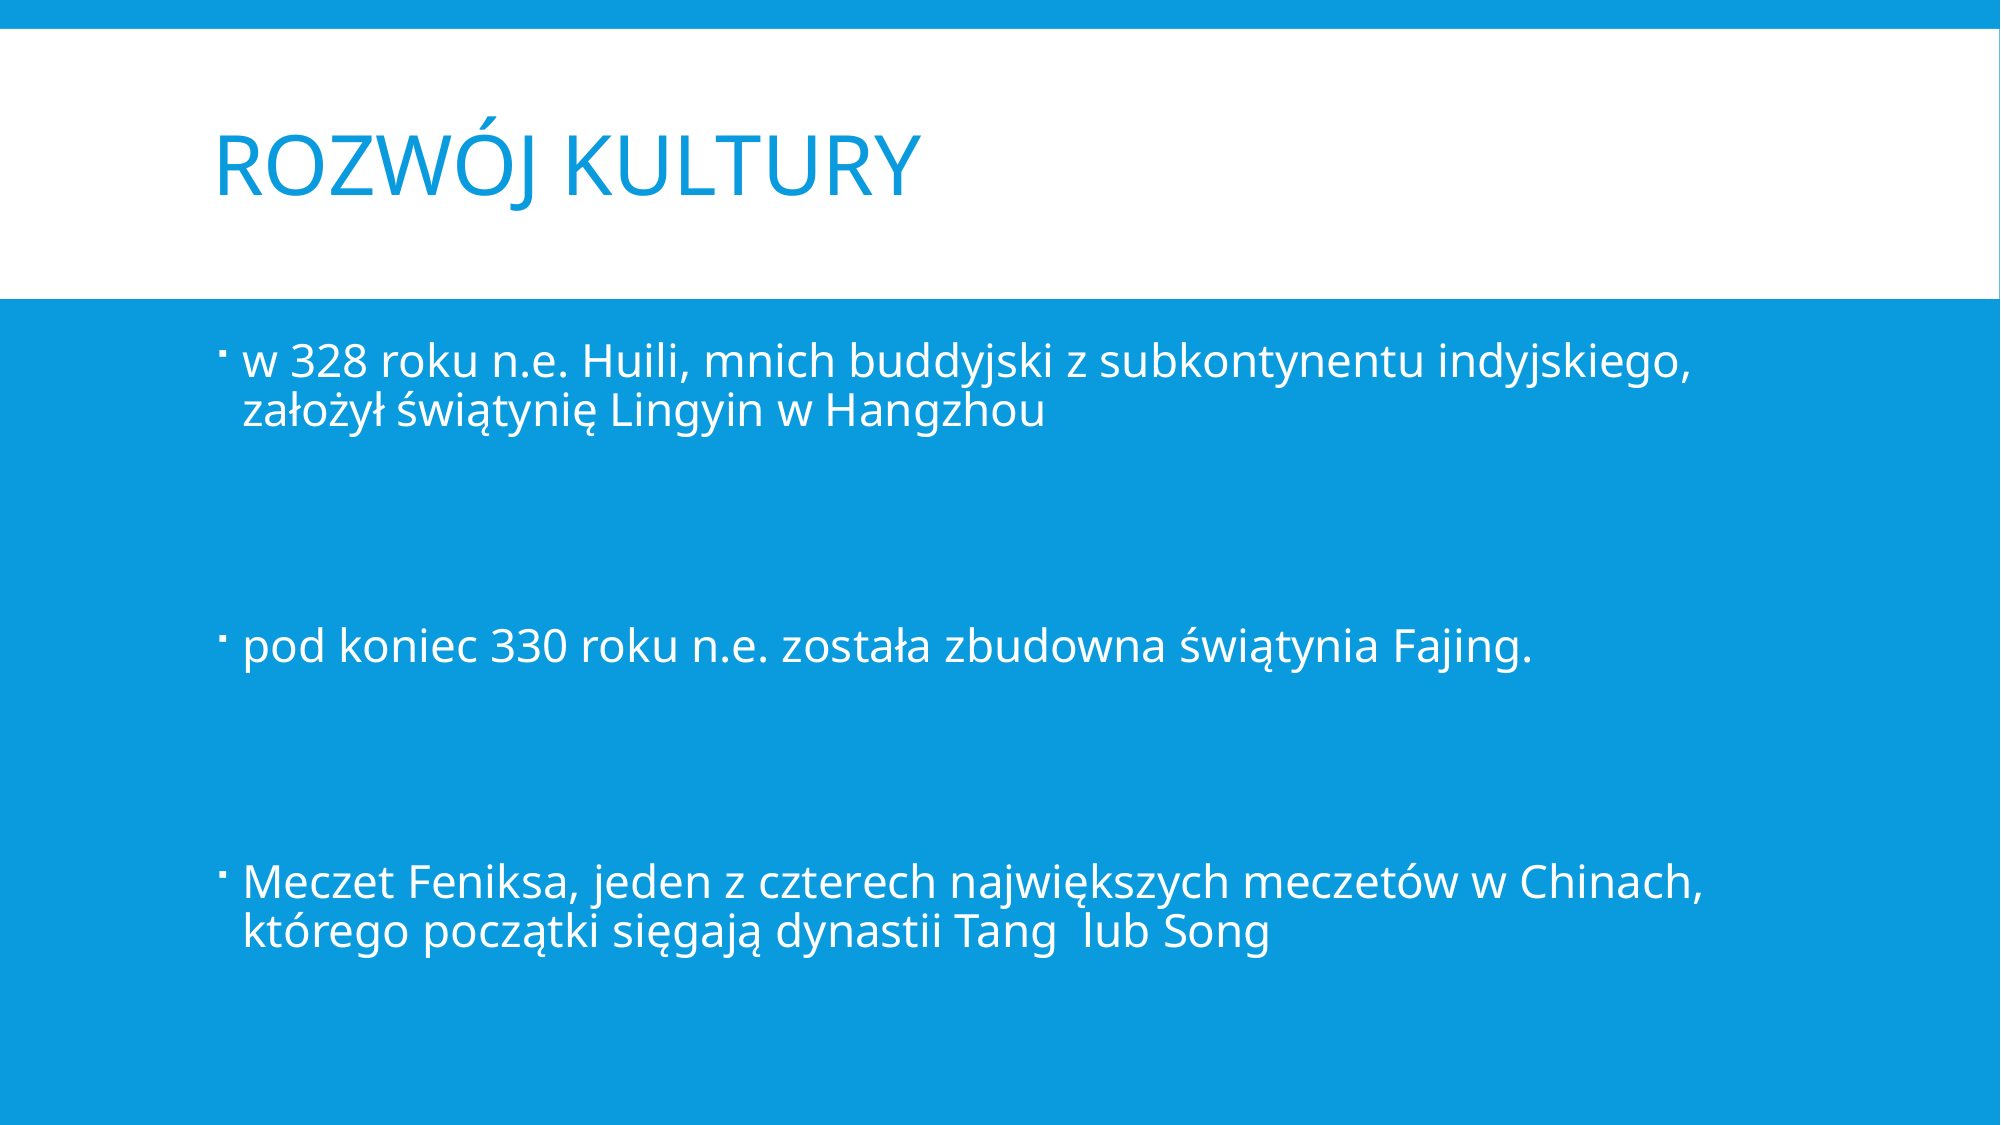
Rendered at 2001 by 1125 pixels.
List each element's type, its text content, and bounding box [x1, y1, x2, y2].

list w 328 roku n.e. Huili, mnich buddyjski z subkontynentu indyjskiego, założył świątynię Lingyin w Hangzhou pod koniec 330 roku n.e. została zbudowna świątynia Fajing. Meczet Feniksa, jeden z czterech największych meczetów w Chinach, którego początki sięgają dynastii Tang lub Song [197, 329, 1803, 1020]
title Rozwój Kultury [197, 46, 1803, 295]
